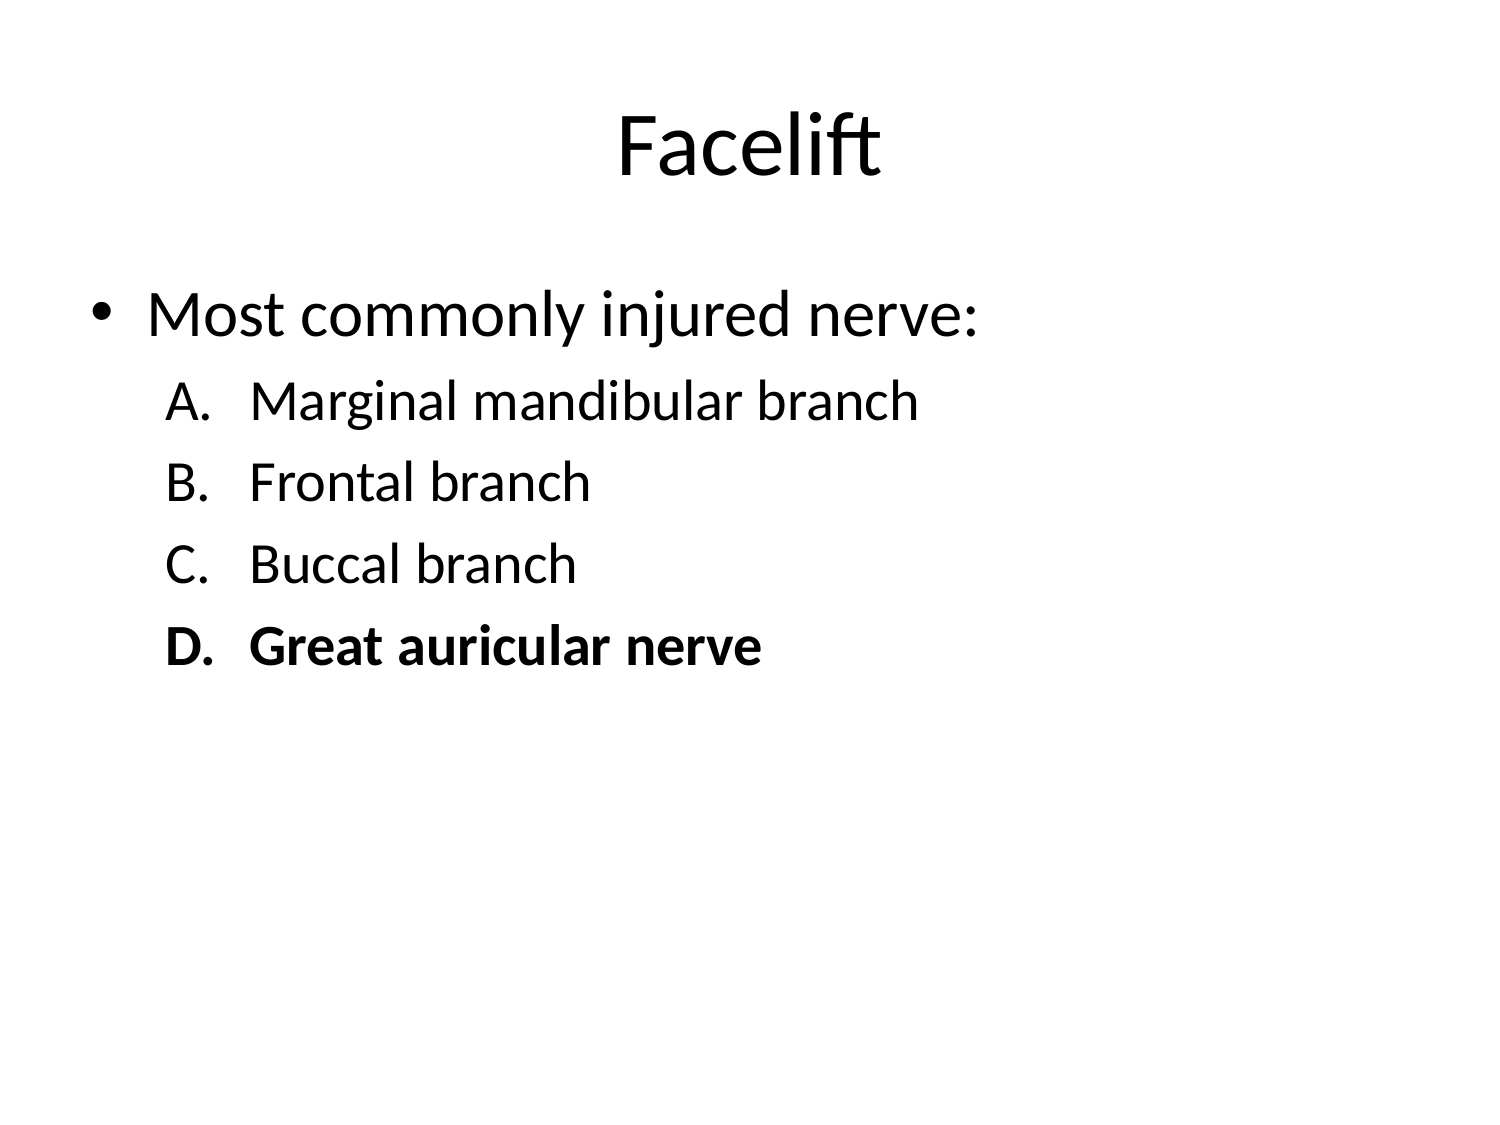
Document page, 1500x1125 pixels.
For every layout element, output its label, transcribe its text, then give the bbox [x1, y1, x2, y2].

list Most commonly injured nerve: Marginal mandibular branch Frontal branch Buccal branch Great auricular nerve [75, 262, 1425, 1005]
title Facelift [75, 45, 1425, 233]
